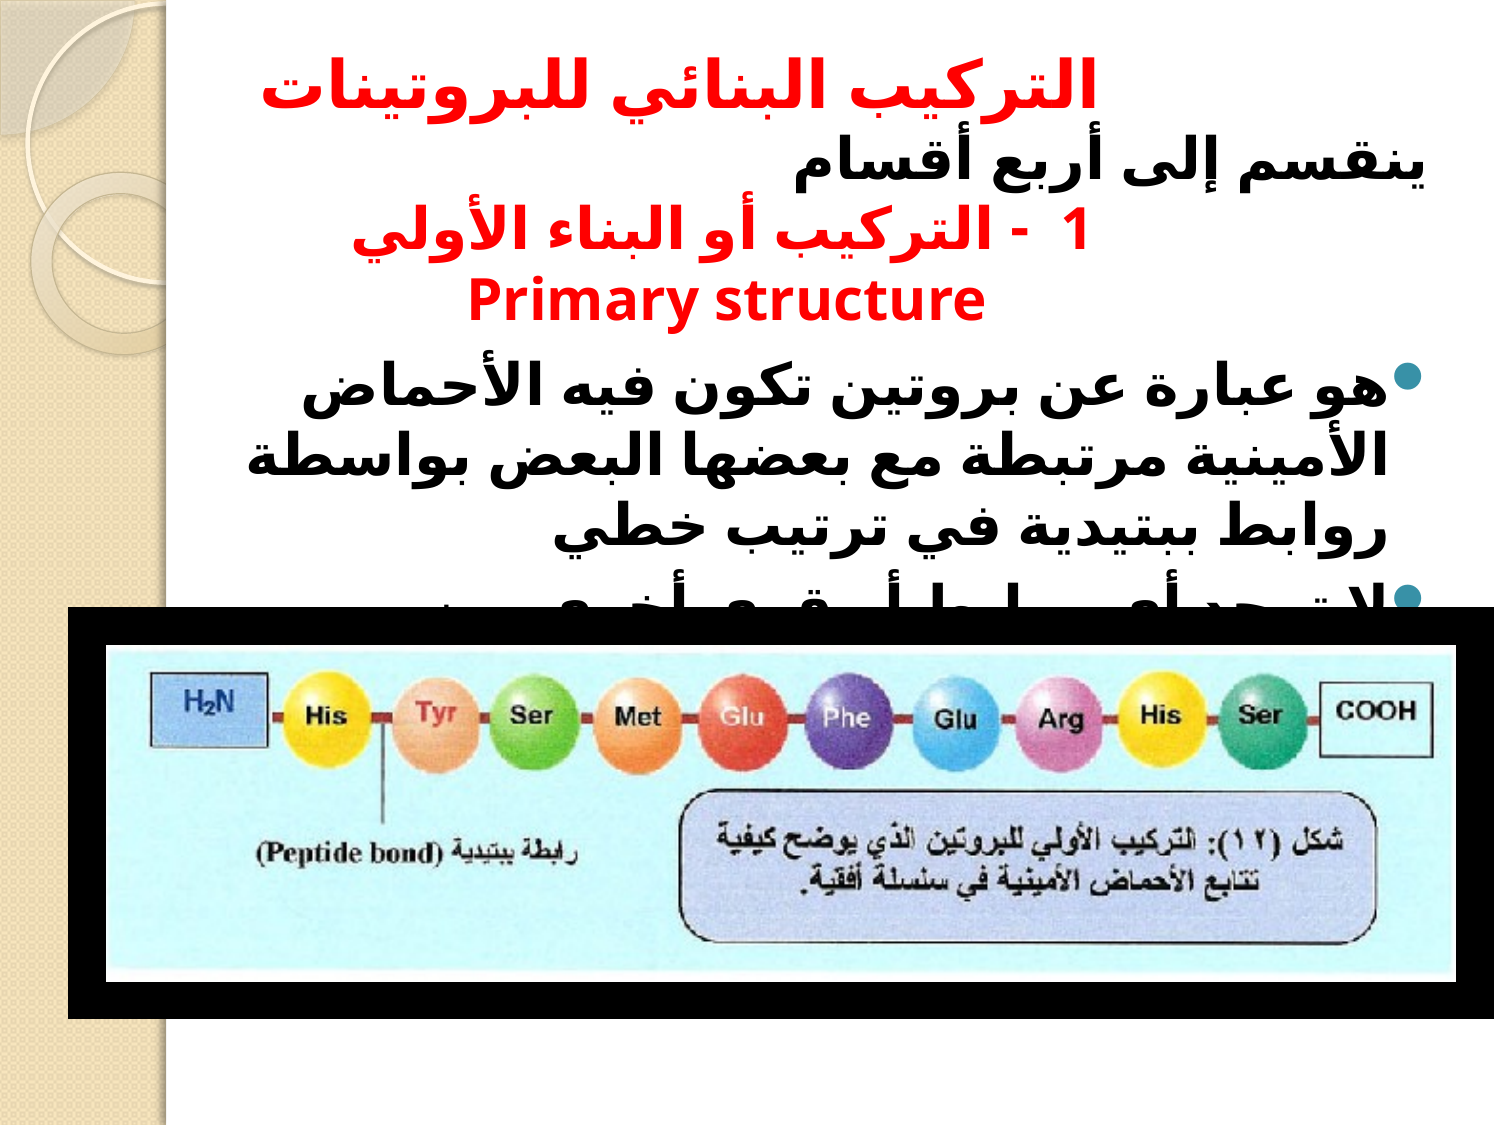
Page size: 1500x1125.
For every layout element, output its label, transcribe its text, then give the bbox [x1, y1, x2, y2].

list هو عبارة عن بروتين تكون فيه الأحماض الأمينية مرتبطة مع بعضها البعض بواسطة روابط ببتيدية في ترتيب خطي لا توجد أي روابط أو قوى أخرى بين الأحماض الأمينية [164, 339, 1466, 607]
list هو عبارة عن بروتين تكون فيه الأحماض الأمينية مرتبطة مع بعضها البعض بواسطة روابط ببتيدية في ترتيب خطي لا توجد أي روابط أو قوى أخرى بين الأحماض الأمينية [164, 1019, 1466, 1025]
title التركيب البنائي للبروتينات ينقسم إلى أربع أقسام 1 - التركيب أو البناء الأولي Primary structure [93, 58, 1444, 305]
picture [105, 644, 1457, 982]
